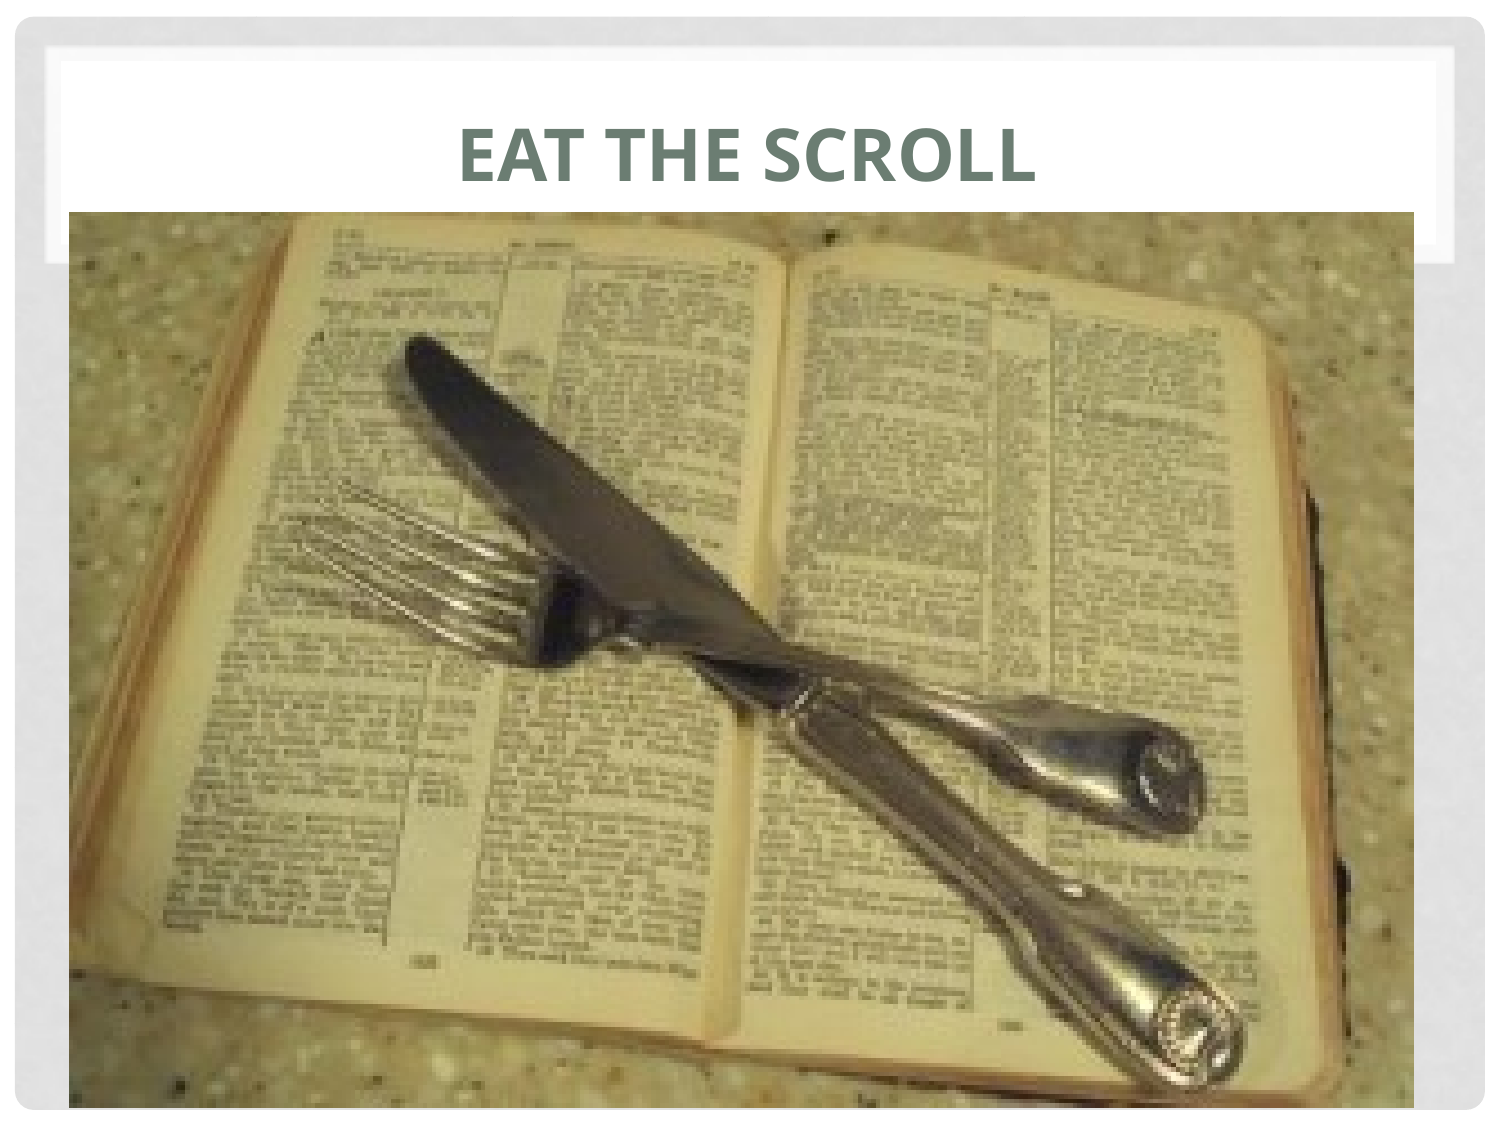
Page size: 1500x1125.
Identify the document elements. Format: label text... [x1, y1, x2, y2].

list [69, 212, 1414, 1109]
title Eat the scroll [69, 66, 1425, 238]
